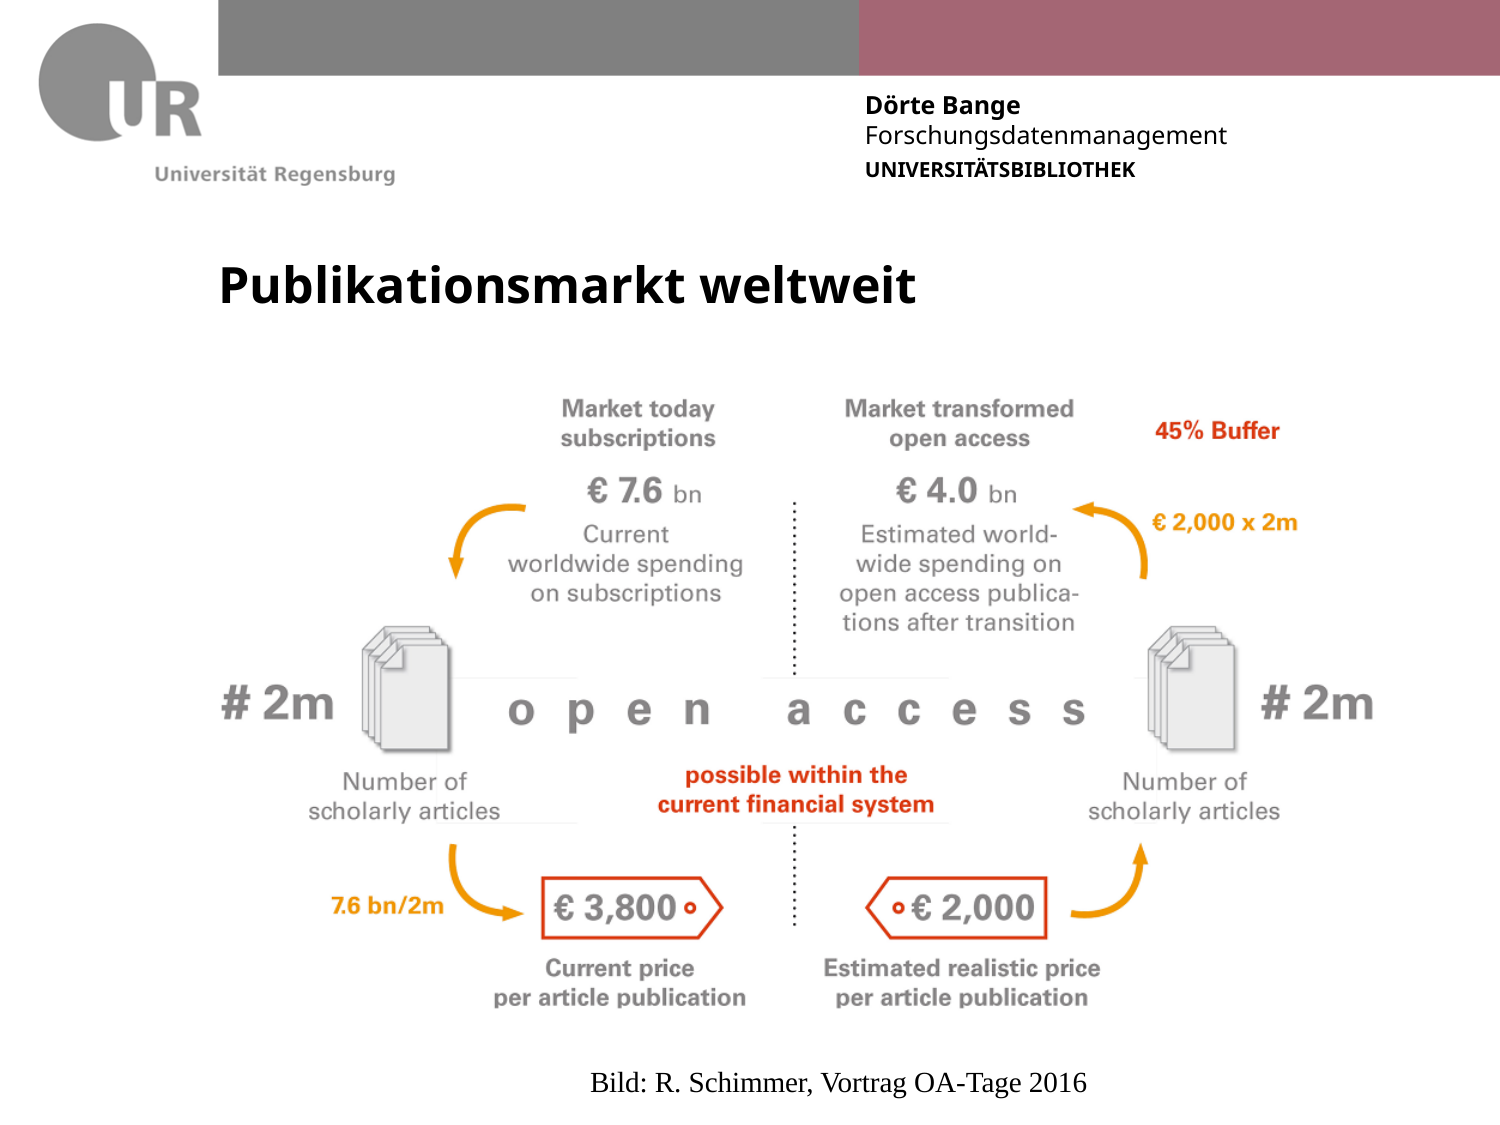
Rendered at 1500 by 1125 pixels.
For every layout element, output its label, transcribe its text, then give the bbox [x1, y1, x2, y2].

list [192, 373, 1397, 1036]
picture [17, 18, 419, 209]
footer Bild: R. Schimmer, Vortrag OA-Tage 2016 [218, 1058, 1459, 1103]
title Publikationsmarkt weltweit [218, 246, 1398, 361]
